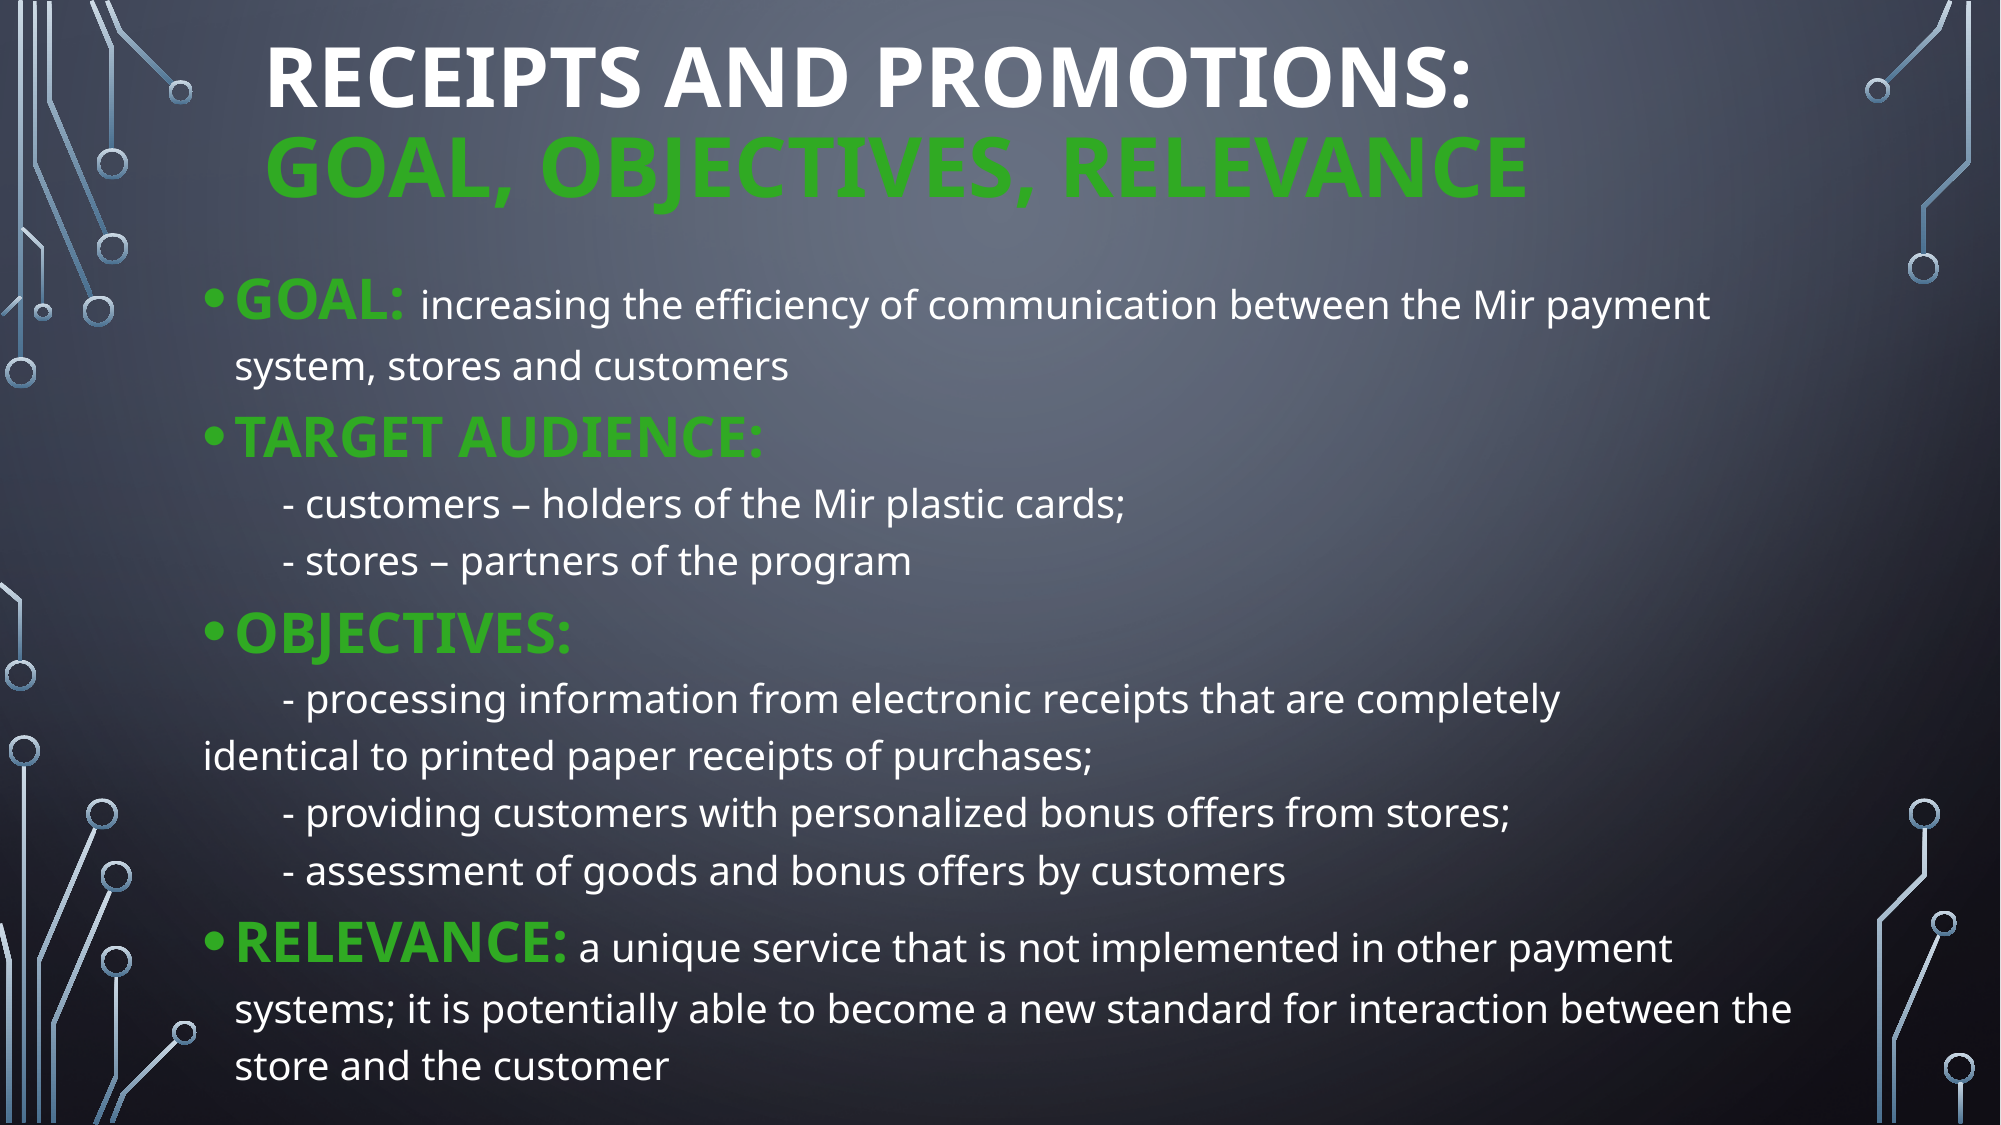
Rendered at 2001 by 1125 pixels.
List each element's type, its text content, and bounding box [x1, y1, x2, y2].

title RECEIPTS AND PROMOTIONS: goal, objectives, relevance [248, 4, 1874, 247]
list GOAL: increasing the efficiency of communication between the Mir payment system, stores and customers target audience: - customers – holders of the Mir plastic cards; - stores – partners of the program objectives: - processing information from electronic receipts that are completely identical to printed paper receipts of purchases; - providing customers with personalized bonus offers from stores; - assessment of goods and bonus offers by customers relevance: a unique service that is not implemented in other payment systems; it is potentially able to become a new standard for interaction between the store and the customer [187, 242, 1813, 1103]
